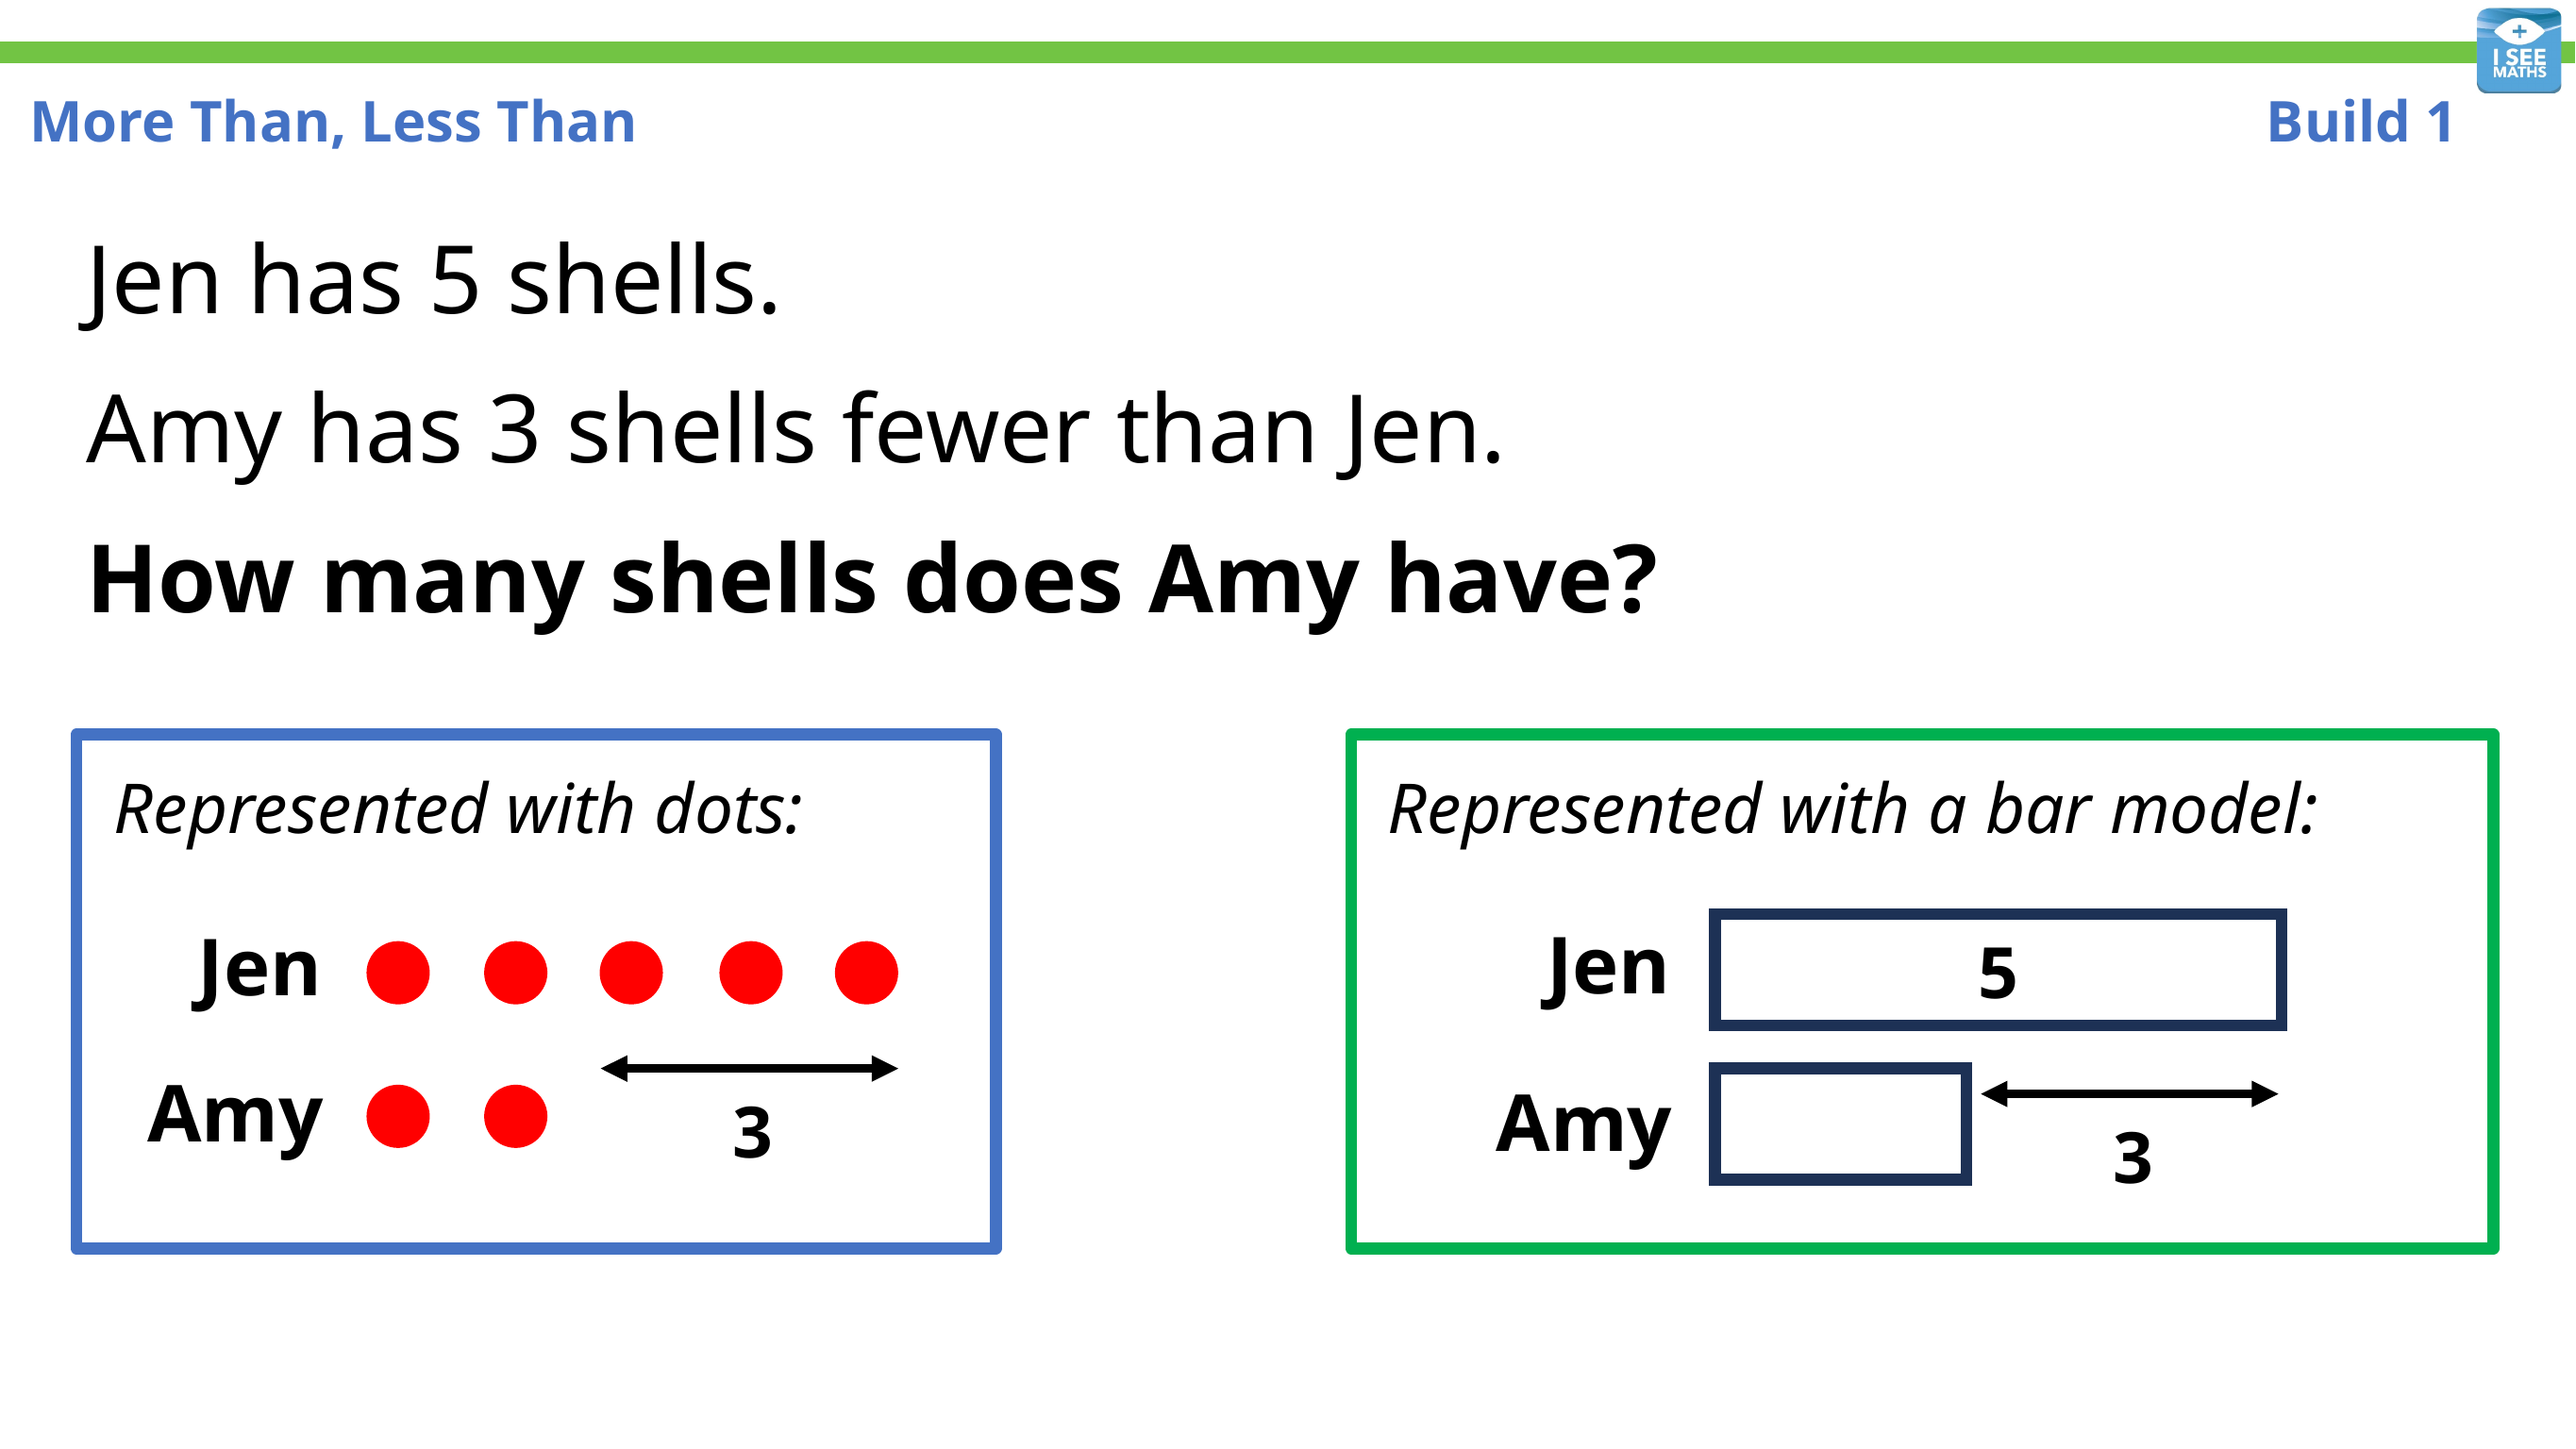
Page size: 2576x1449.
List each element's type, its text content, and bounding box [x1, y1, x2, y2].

text_box [366, 941, 430, 1005]
picture [2476, 8, 2562, 93]
text_box [484, 941, 548, 1005]
text_box [719, 941, 783, 1005]
text_box Represented with a bar model: [1374, 757, 2465, 855]
text_box More Than, Less Than [15, 78, 652, 160]
text_box [484, 1084, 548, 1148]
text_box Amy [113, 1057, 338, 1165]
text_box [0, 42, 2476, 63]
text_box [1715, 1067, 1967, 1180]
text_box Amy [1463, 1065, 1686, 1174]
text_box [2562, 42, 2575, 63]
text_box Build 1 [2252, 78, 2472, 160]
text_box [834, 941, 898, 1005]
text_box [1350, 734, 2495, 1249]
text_box [75, 734, 997, 1249]
text_box Jen [1463, 908, 1685, 1017]
text_box [366, 1084, 430, 1148]
text_box 5 [1715, 913, 2283, 1026]
text_box Represented with dots: [100, 757, 1191, 855]
text_box 3 [719, 1079, 787, 1179]
text_box Jen has 5 shells. Amy has 3 shells fewer than Jen. How many shells does Amy have? [72, 212, 1893, 639]
text_box 3 [2099, 1105, 2167, 1205]
text_box [599, 941, 663, 1005]
text_box Jen [113, 909, 336, 1019]
